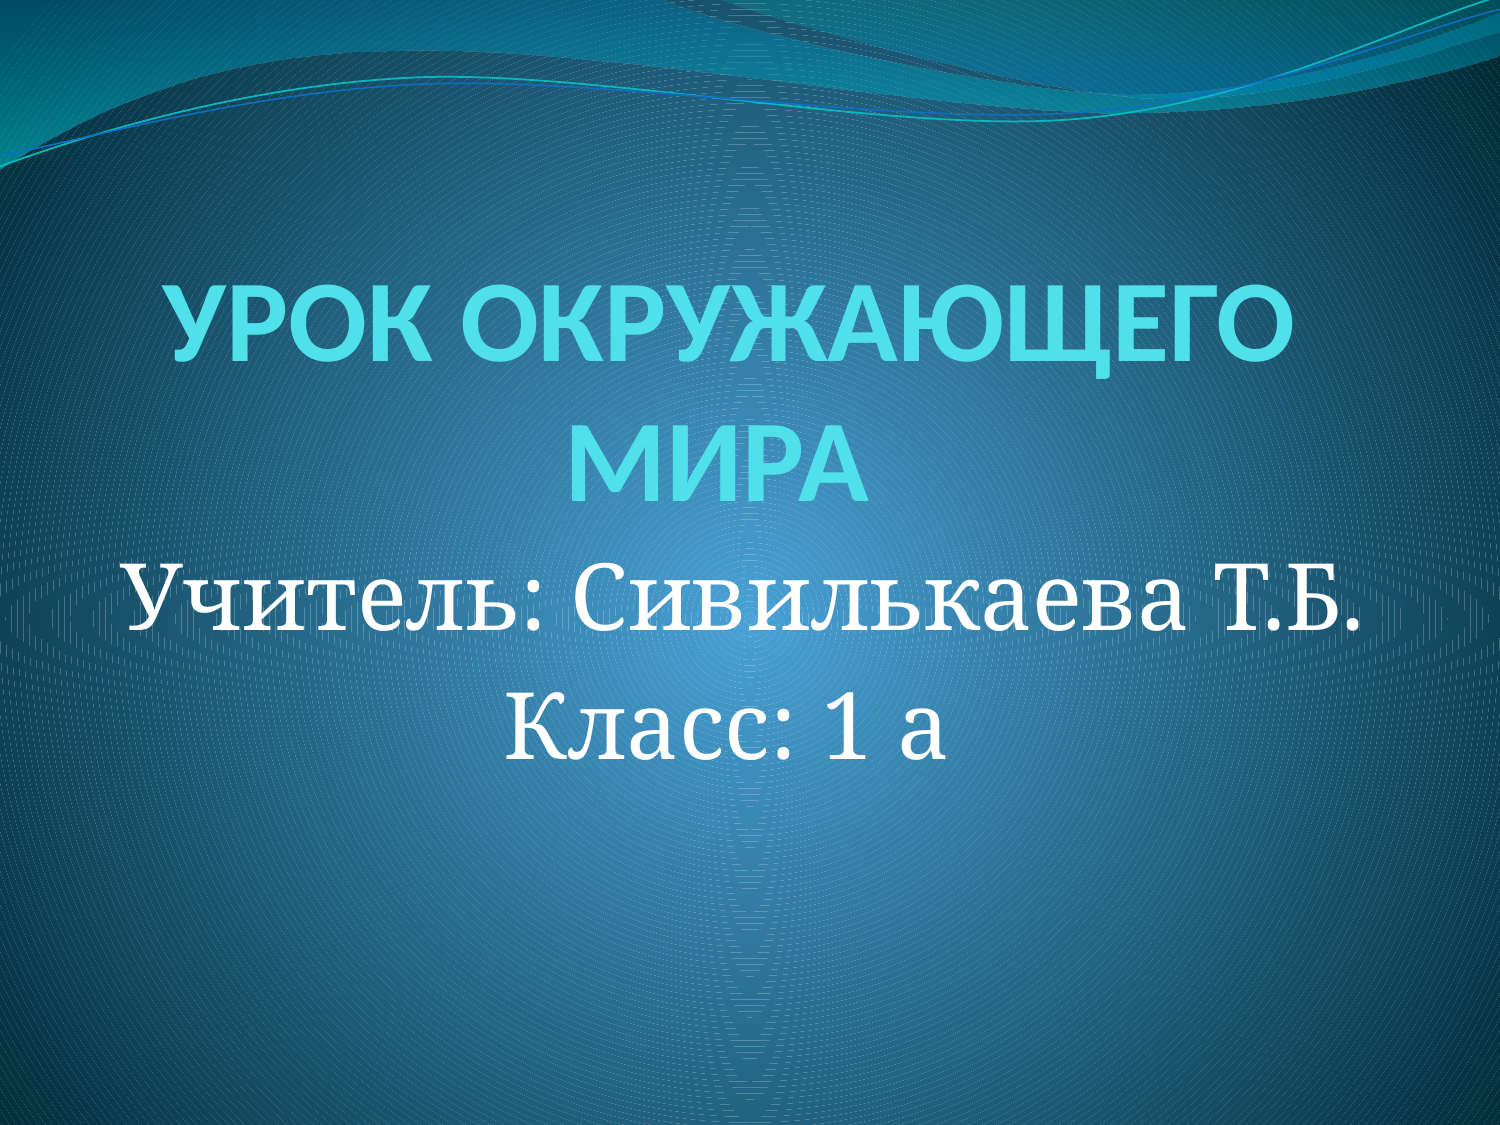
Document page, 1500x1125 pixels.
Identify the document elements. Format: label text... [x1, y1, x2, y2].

subtitle Учитель: Сивилькаева Т.Б. Класс: 1 а [87, 529, 1376, 818]
title УРОК ОКРУЖАЮЩЕГО МИРА [87, 224, 1376, 525]
